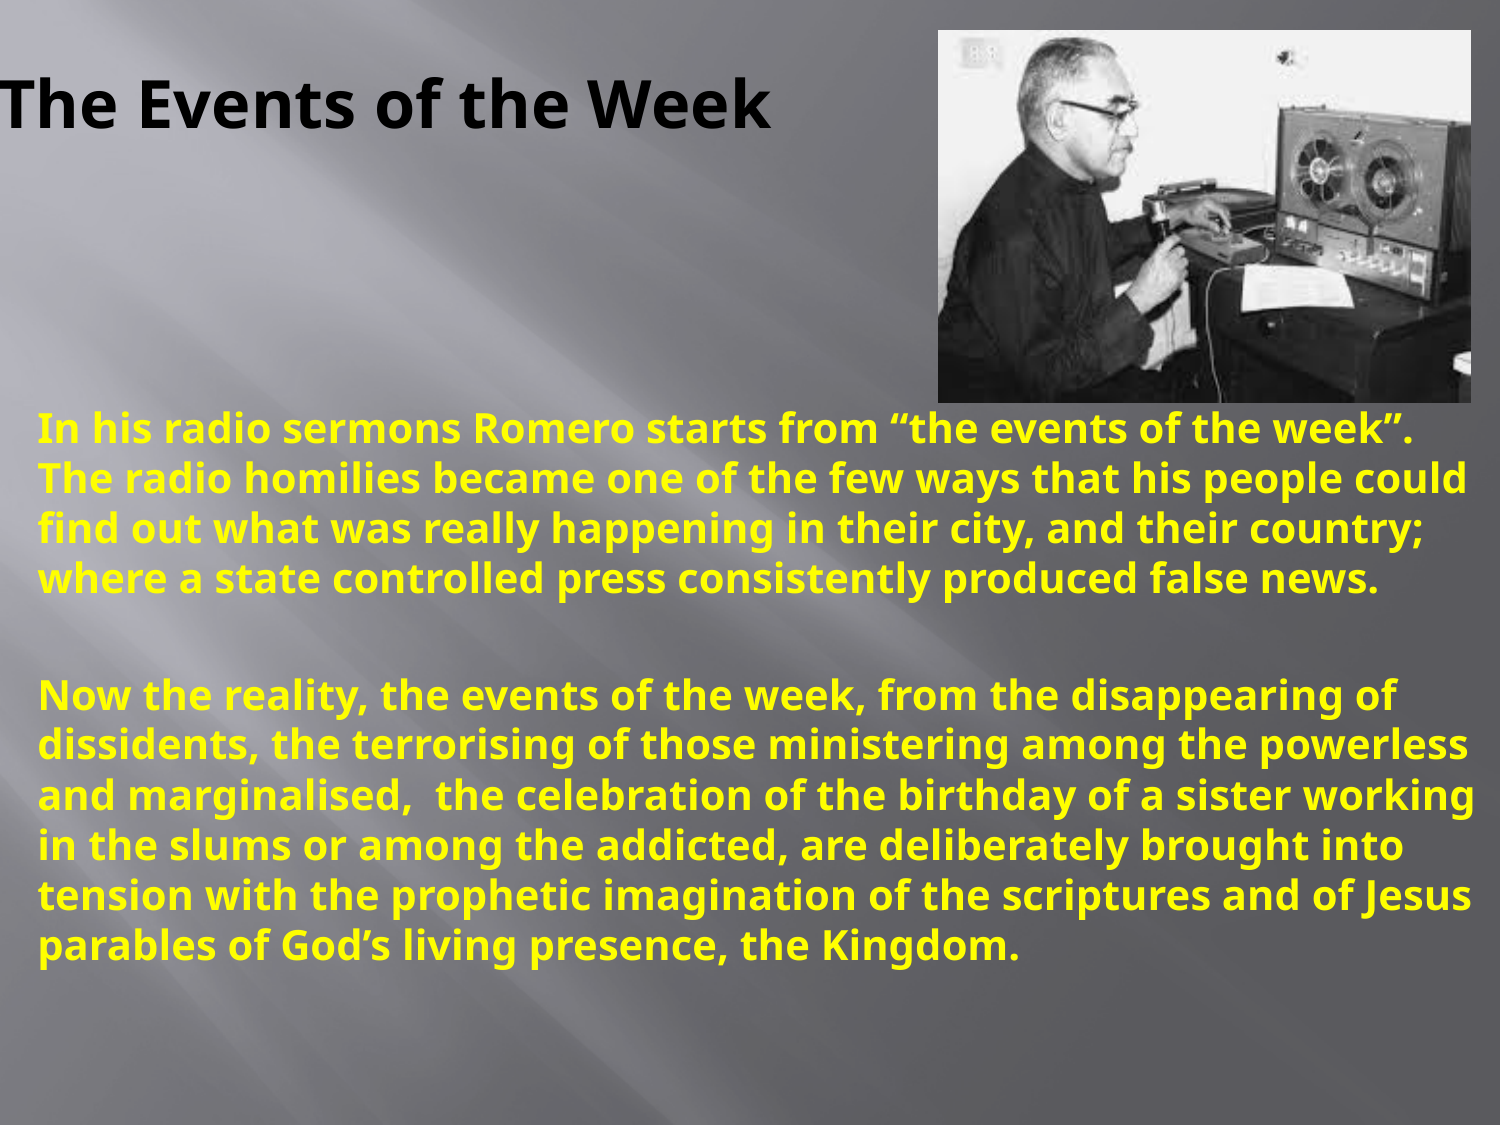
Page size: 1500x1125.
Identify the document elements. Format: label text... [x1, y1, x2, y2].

list In his radio sermons Romero starts from “the events of the week”. The radio homilies became one of the few ways that his people could find out what was really happening in their city, and their country; where a state controlled press consistently produced false news. Now the reality, the events of the week, from the disappearing of dissidents, the terrorising of those ministering among the powerless and marginalised, the celebration of the birthday of a sister working in the slums or among the addicted, are deliberately brought into tension with the prophetic imagination of the scriptures and of Jesus parables of God’s living presence, the Kingdom. [0, 160, 1500, 1125]
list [938, 30, 1471, 404]
title The Events of the Week [0, 19, 1425, 160]
